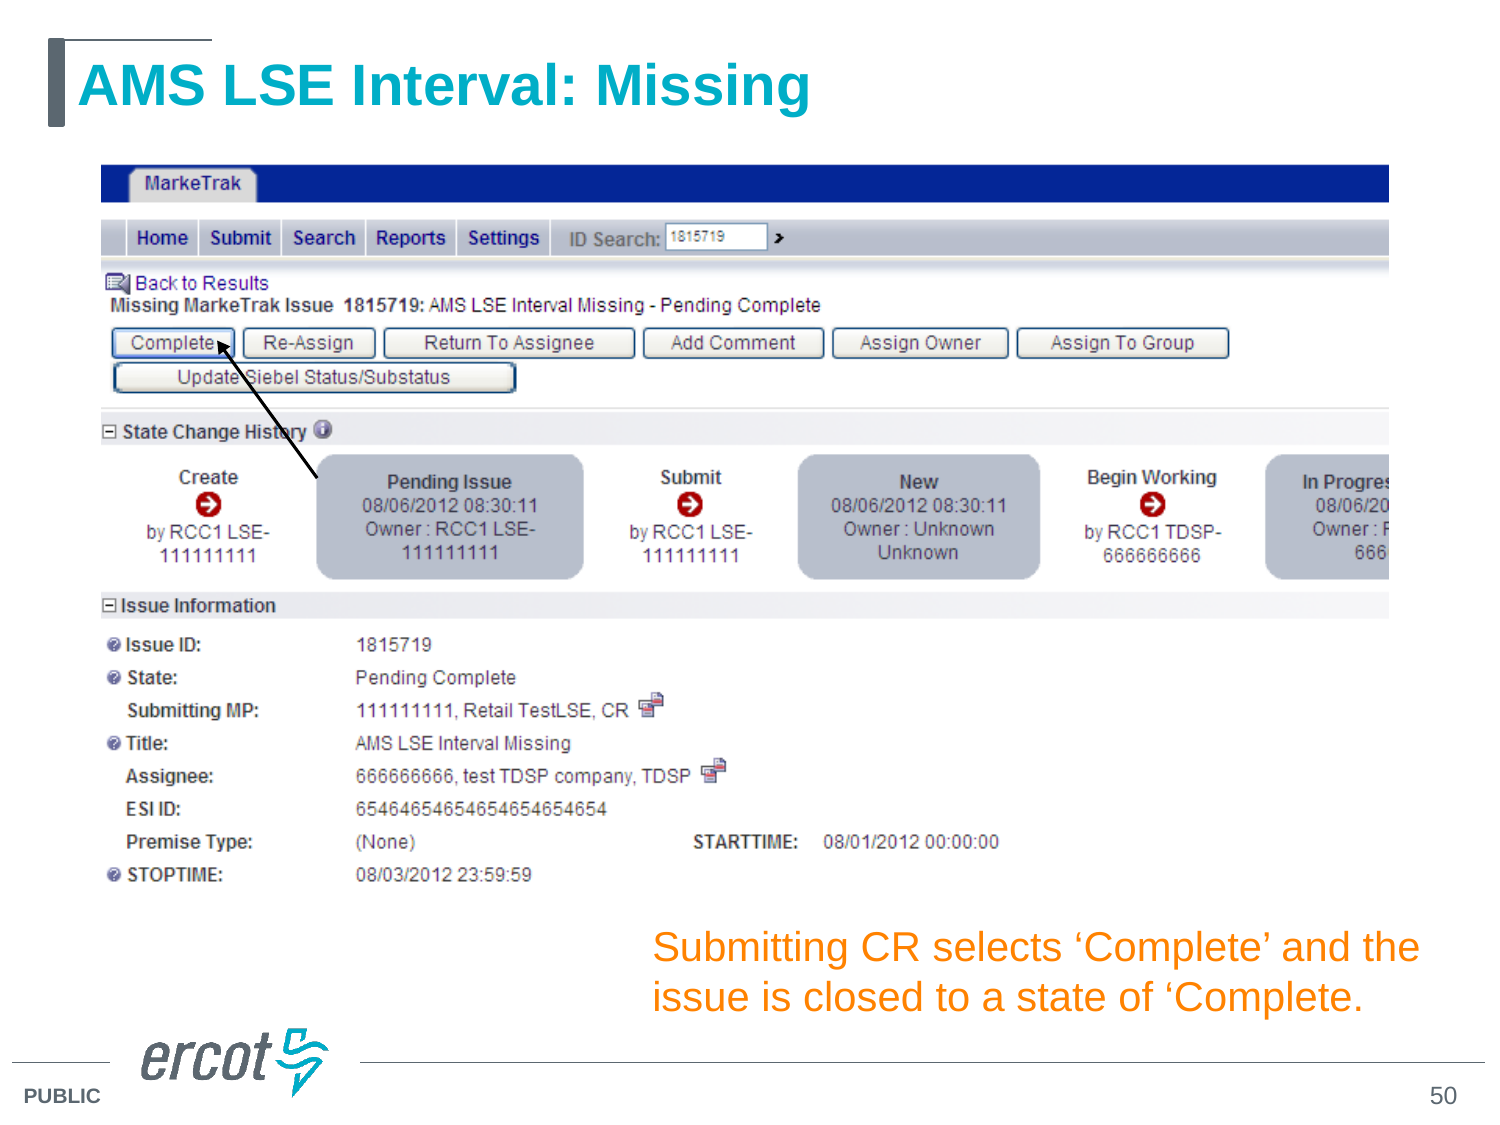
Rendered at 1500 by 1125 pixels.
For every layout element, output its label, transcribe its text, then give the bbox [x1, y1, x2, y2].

slide_number 50 [1400, 1076, 1488, 1113]
picture [137, 1024, 332, 1100]
title AMS LSE Interval: Missing [62, 39, 1450, 125]
list Submitting CR selects ‘Complete’ and the issue is closed to a state of ‘Complete. [637, 912, 1450, 1038]
picture [99, 160, 1390, 888]
